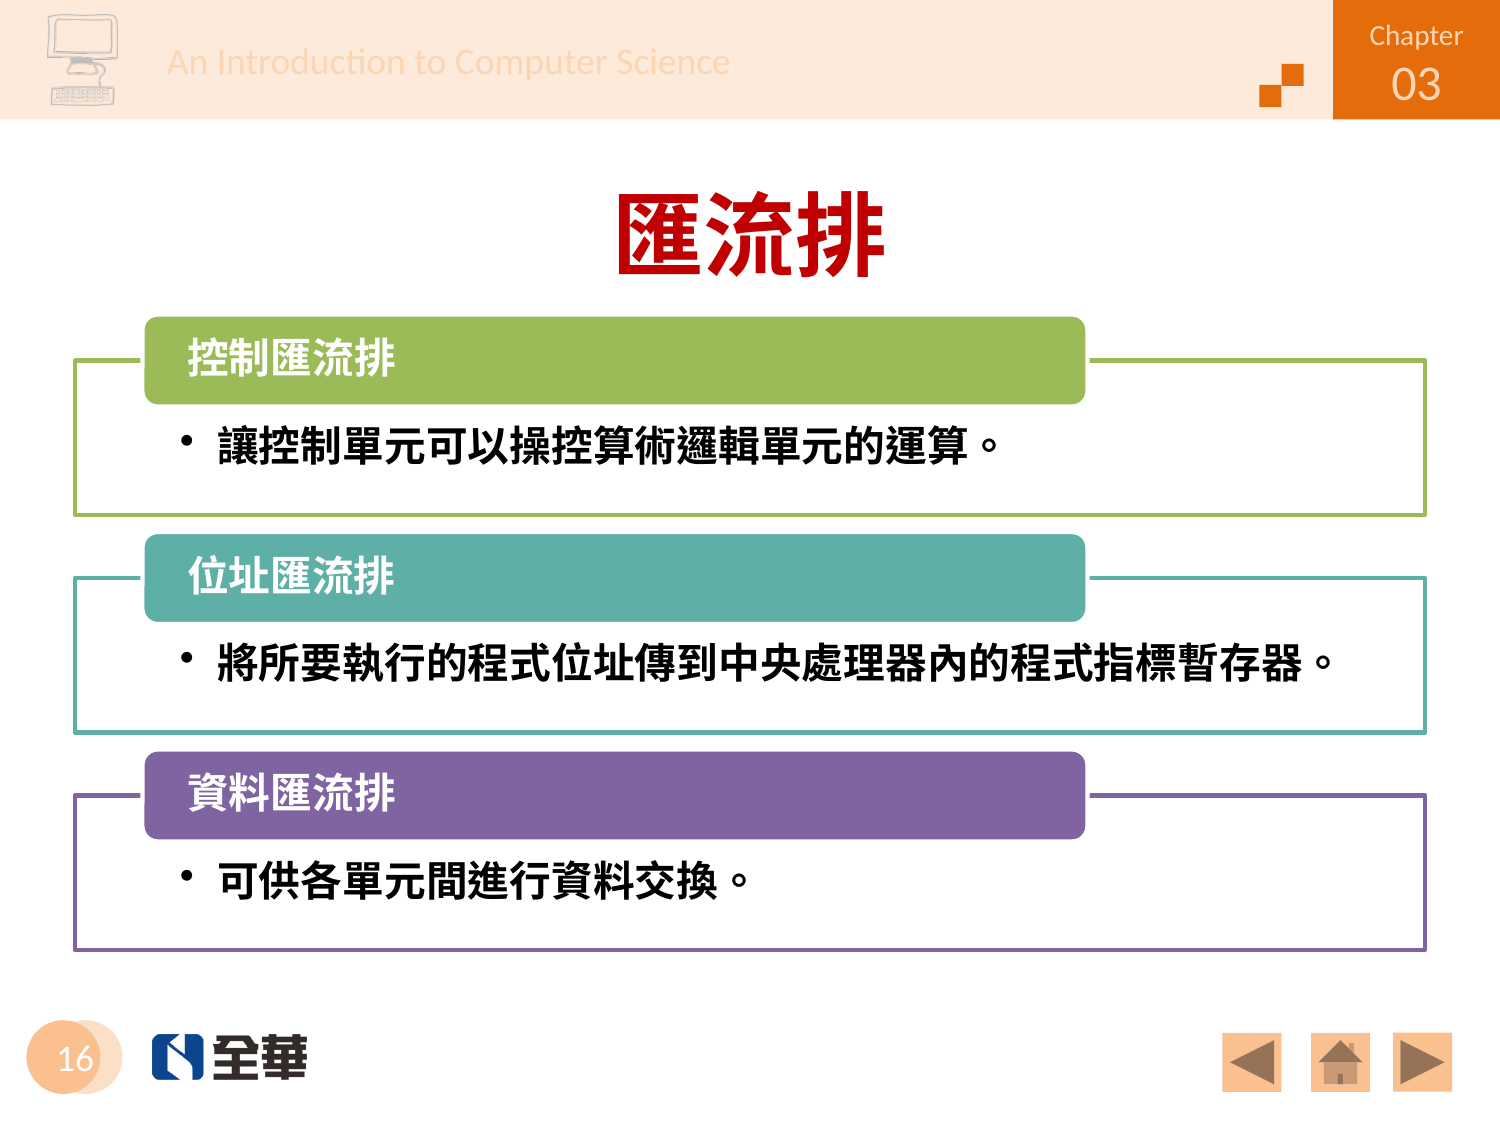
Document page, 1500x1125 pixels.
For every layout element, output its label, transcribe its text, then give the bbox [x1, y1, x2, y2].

title 匯流排 [75, 138, 1425, 310]
picture [152, 1034, 307, 1080]
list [74, 311, 1426, 954]
picture [47, 14, 118, 106]
